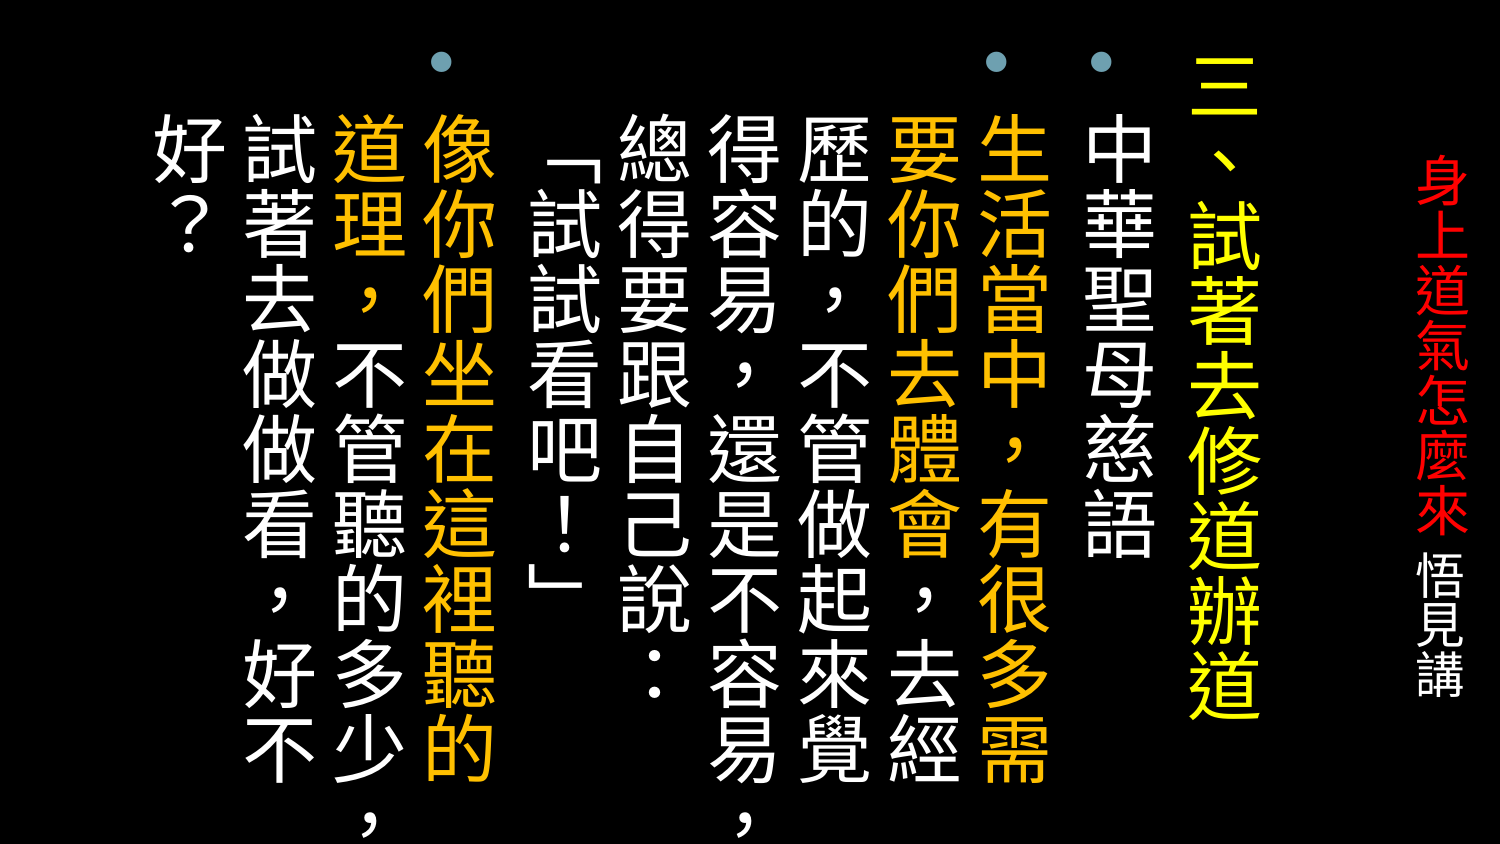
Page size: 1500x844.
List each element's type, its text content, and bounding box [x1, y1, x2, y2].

title 身上道氣怎麼來 悟見講 [1399, 27, 1483, 825]
list 三、試著去修道辦道 中華聖母慈語 生活當中，有很多需要你們去體會，去經歷的，不管做起來覺得容易，還是不容易，總得要跟自己說：「試試看吧！」 像你們坐在這裡聽的道理，不管聽的多少，試著去做做看，好不好？ [29, 27, 1388, 820]
